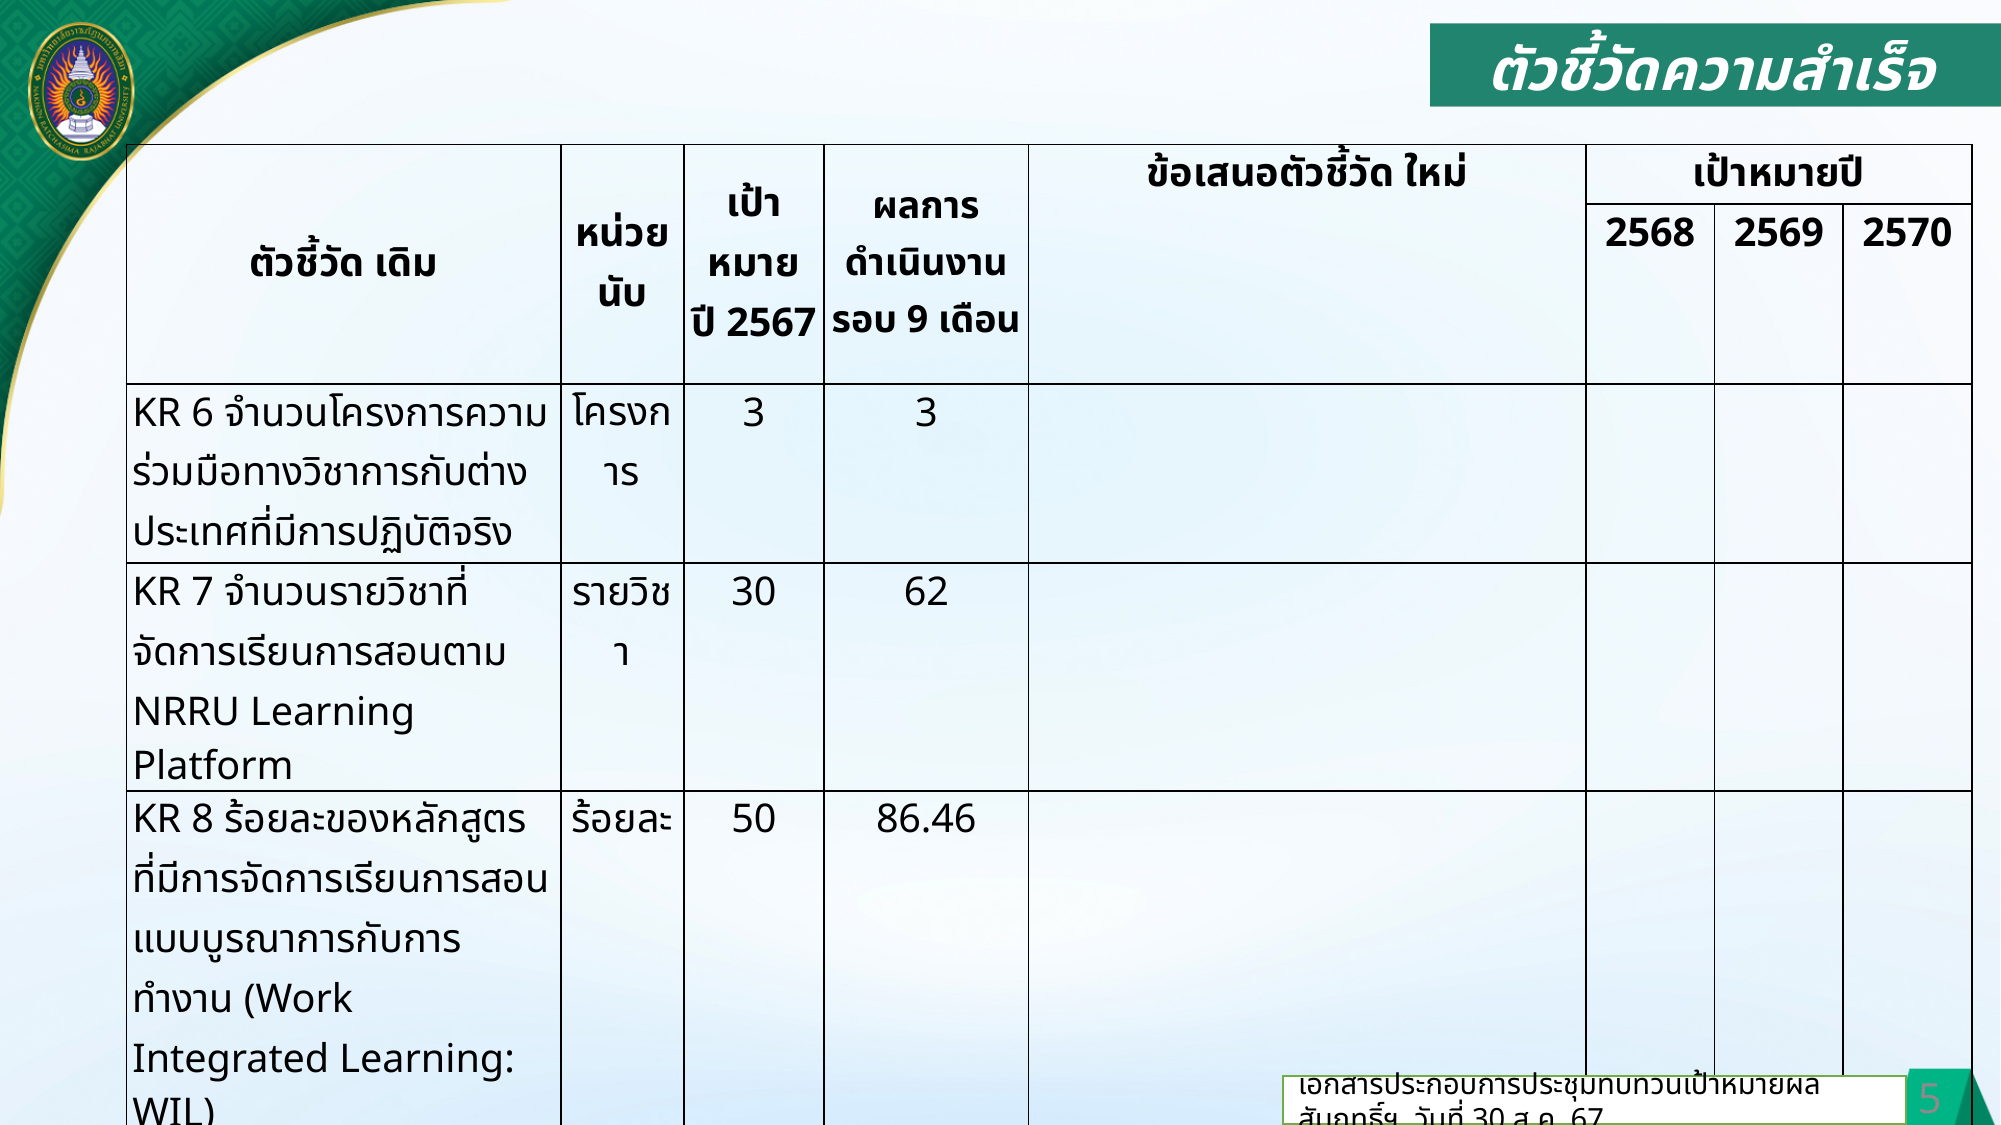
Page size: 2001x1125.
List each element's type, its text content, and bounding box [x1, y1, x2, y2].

table_cell ร้อยละ [562, 792, 683, 1125]
text_box เอกสารประกอบการประชุมทบทวนเป้าหมายผลสัมฤทธิ์ฯ วันที่ 30 ส.ค. 67 [1282, 1075, 1907, 1125]
table_header ข้อเสนอตัวชี้วัด ใหม่ [1029, 145, 1585, 383]
table_cell [1029, 385, 1585, 562]
table_cell 3 [685, 385, 823, 562]
table_cell [1587, 792, 1714, 1075]
table_cell [1715, 385, 1842, 562]
table_cell [1844, 792, 1971, 1125]
table_cell โครงการ [562, 385, 683, 562]
table_header เป้าหมายปี [1587, 145, 1971, 203]
table_cell 2570 [1844, 205, 1971, 383]
table_cell 62 [825, 564, 1028, 790]
table_cell KR 6 จำนวนโครงการความร่วมมือทางวิชาการกับต่างประเทศที่มีการปฏิบัติจริง [127, 385, 560, 562]
table_cell [1587, 564, 1714, 790]
table_cell 30 [685, 564, 823, 790]
table_cell [1844, 564, 1971, 790]
table_header ตัวชี้วัด เดิม [127, 145, 560, 383]
table_cell 50 [685, 792, 823, 1125]
text_box ตัวชี้วัดความสำเร็จ [1472, 24, 2000, 110]
table_cell [1029, 564, 1585, 790]
table_header เป้าหมาย ปี 2567 [685, 145, 823, 383]
table_header หน่วยนับ [562, 145, 683, 383]
table_cell รายวิชา [562, 564, 683, 790]
table_cell [1844, 385, 1971, 562]
table_cell 2569 [1715, 205, 1842, 383]
text_box [1430, 0, 2000, 129]
table_cell [1029, 792, 1585, 1125]
table_cell 2568 [1587, 205, 1714, 383]
table_cell [1587, 385, 1714, 562]
table_cell KR 8 ร้อยละของหลักสูตร ที่มีการจัดการเรียนการสอนแบบบูรณาการกับการทำงาน (Work Integrated Learning: WIL) [127, 792, 560, 1125]
table_cell 3 [825, 385, 1028, 562]
table_cell KR 7 จำนวนรายวิชาที่จัดการเรียนการสอนตาม NRRU Learning Platform [127, 564, 560, 790]
table_cell [1715, 564, 1842, 790]
table_cell 86.46 [825, 792, 1028, 1125]
table_cell [1715, 792, 1842, 1075]
picture [0, 0, 2001, 1125]
table_header ผลการดำเนินงาน รอบ 9 เดือน [825, 145, 1028, 383]
